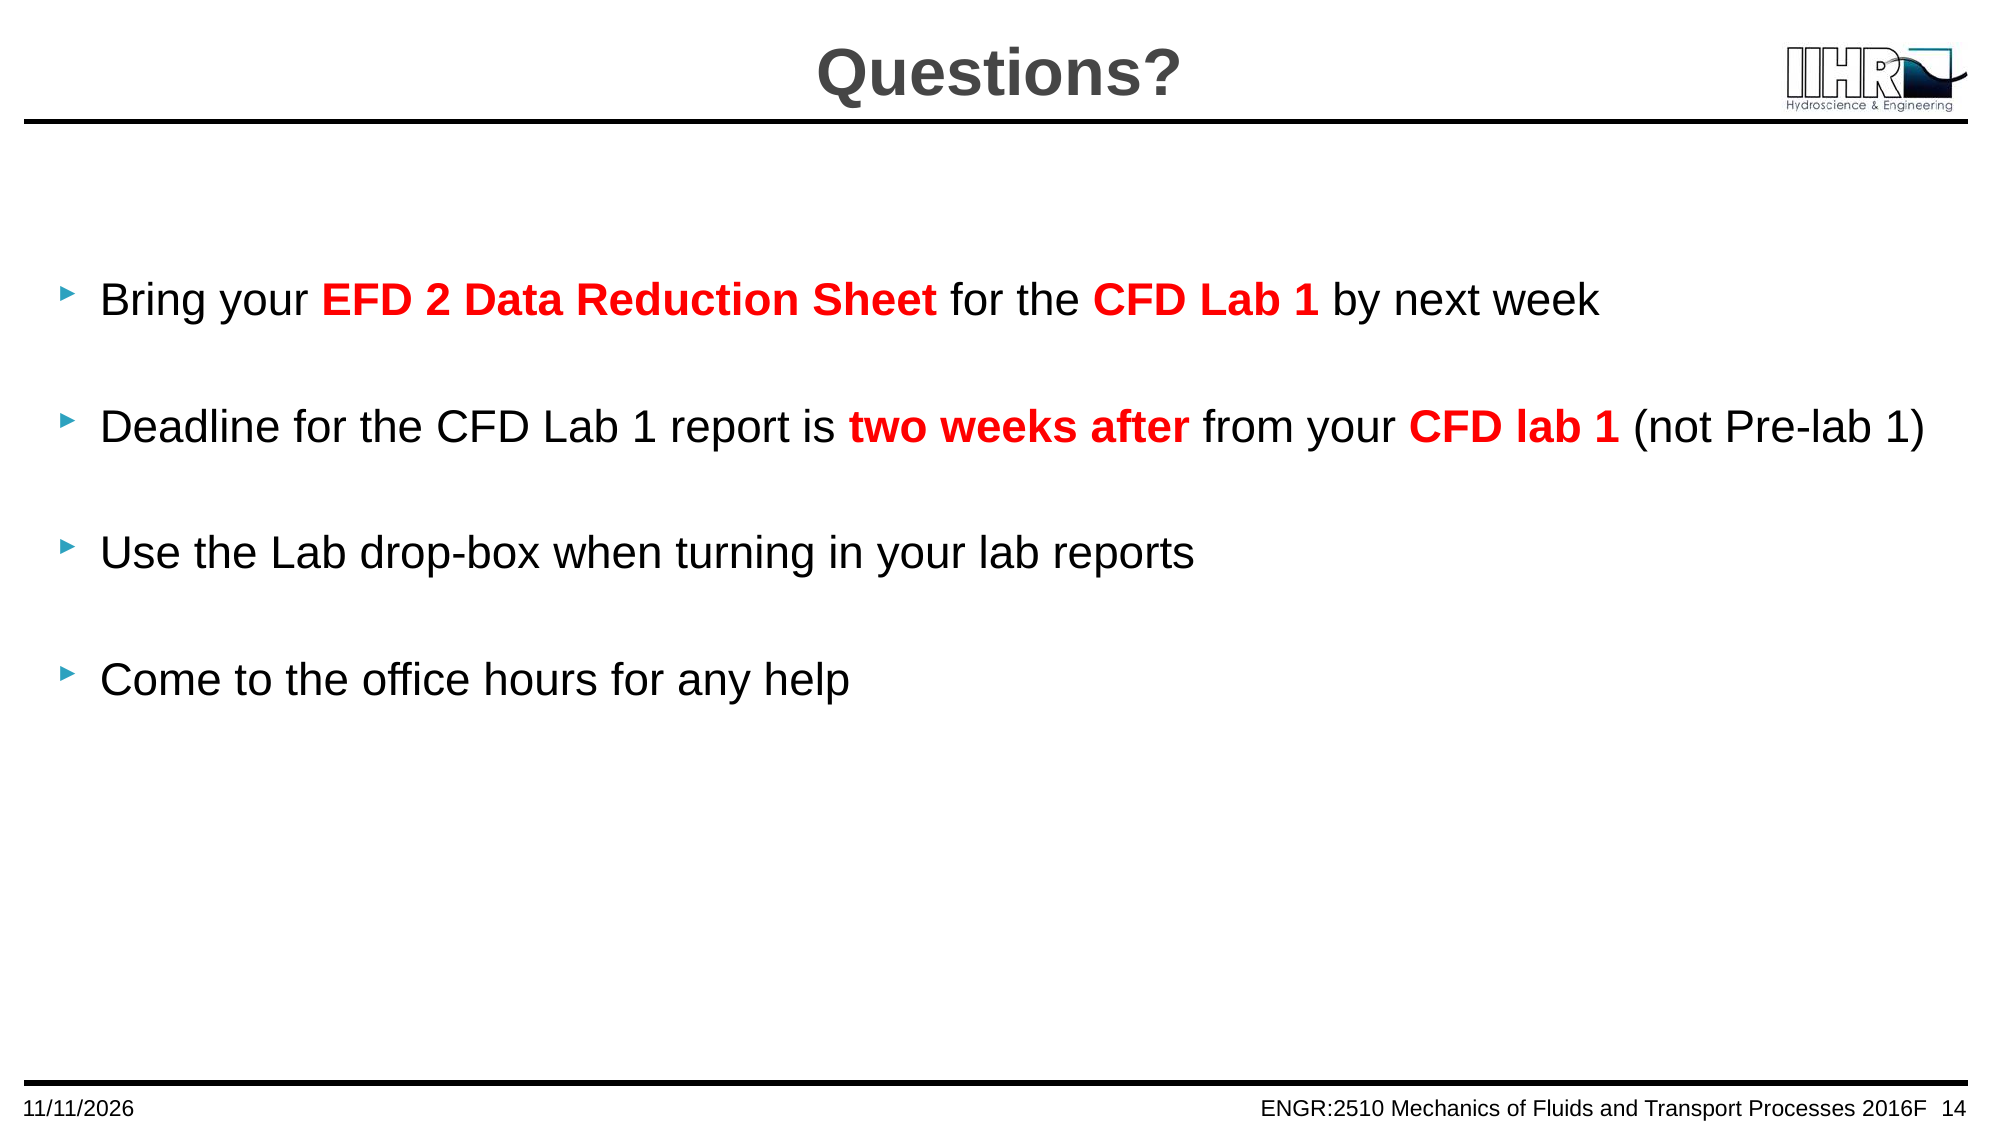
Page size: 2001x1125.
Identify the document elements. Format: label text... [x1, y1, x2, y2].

list Bring your EFD 2 Data Reduction Sheet for the CFD Lab 1 by next week Deadline for the CFD Lab 1 report is two weeks after from your CFD lab 1 (not Pre-lab 1) Use the Lab drop-box when turning in your lab reports Come to the office hours for any help [24, 262, 2000, 1005]
title Questions? [762, 0, 1237, 163]
slide_number 14 [1901, 1068, 1982, 1125]
picture [1781, 42, 1968, 115]
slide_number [7, 1068, 428, 1125]
